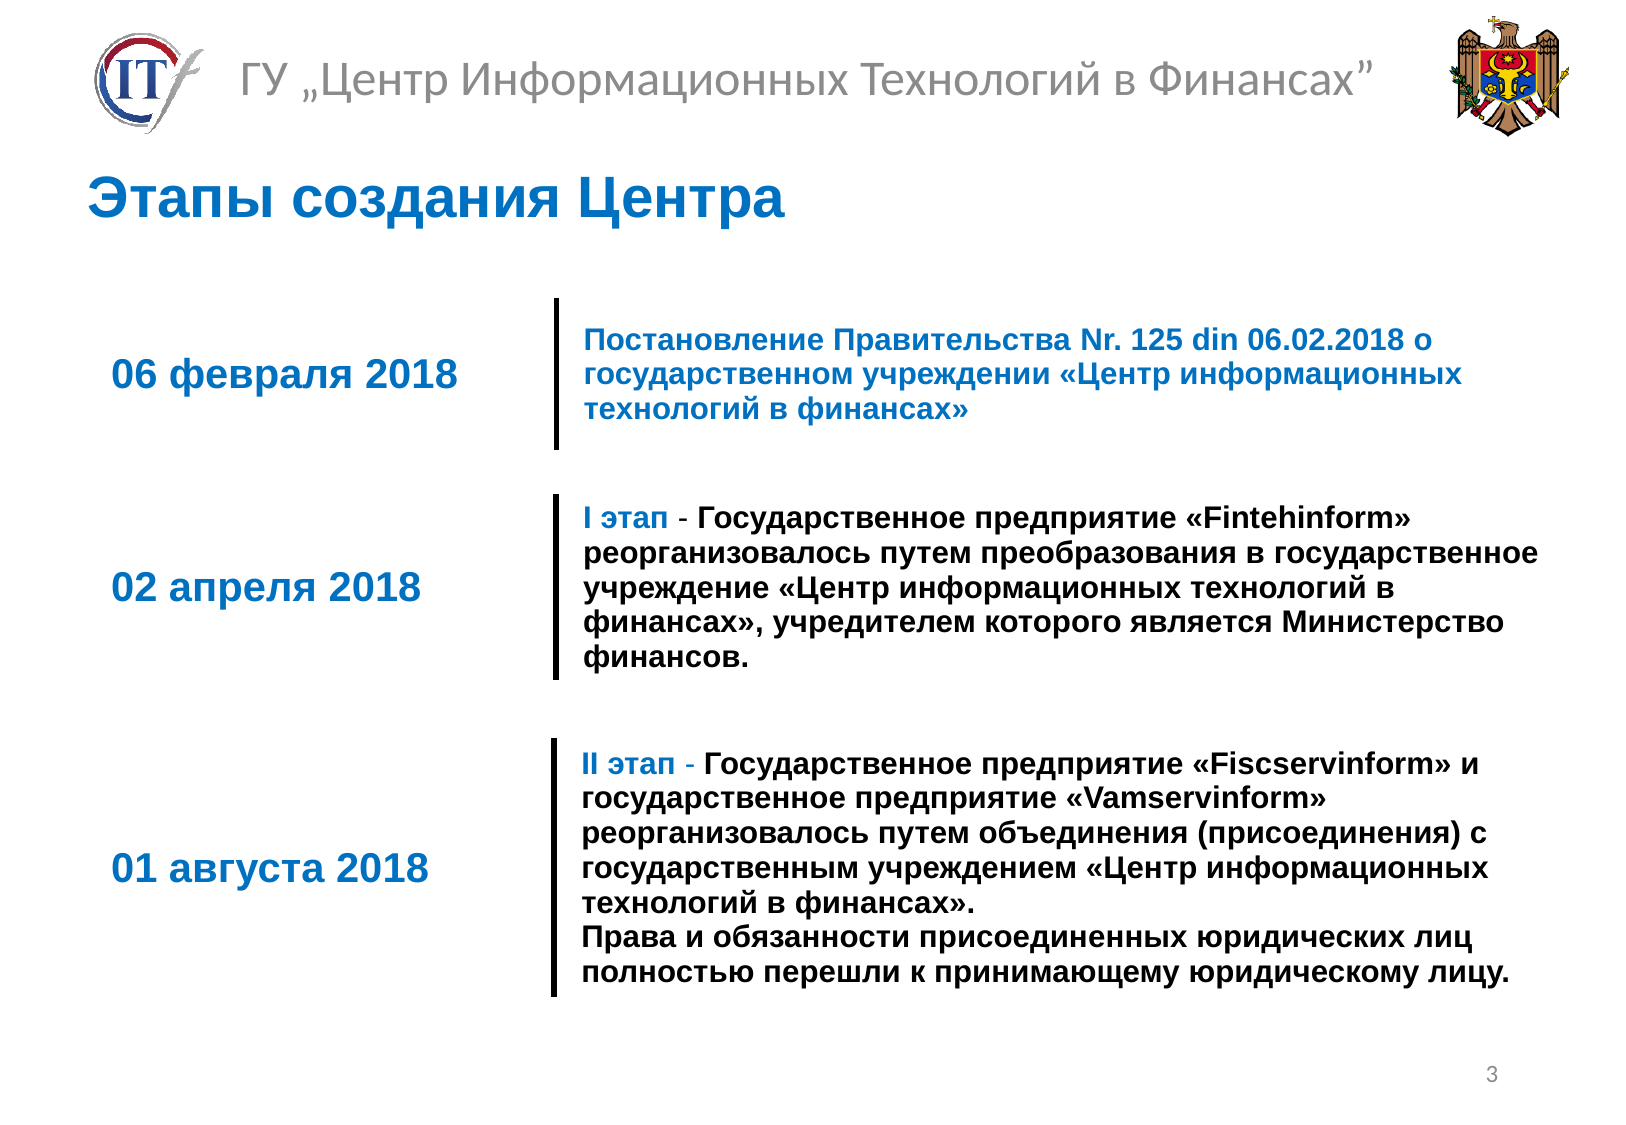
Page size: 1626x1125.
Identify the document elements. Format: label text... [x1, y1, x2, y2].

table_header Постановление Правительства Nr. 125 din 06.02.2018 о государственном учреждении «Центр информационных технологий в финансах» [559, 298, 1569, 450]
title Этапы создания Центра [24, 151, 1625, 247]
picture [1449, 16, 1569, 137]
table_header 02 апреля 2018 [99, 494, 553, 680]
table_header 06 февраля 2018 [99, 298, 554, 450]
table_header 01 августа 2018 [99, 738, 551, 997]
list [76, 9, 223, 144]
slide_number 3 [1147, 1042, 1514, 1103]
table_header II этап - Государственное предприятие «Fiscservinform» и государственное предприятие «Vamservinform» реорганизовалось путем объединения (присоединения) с государственным учреждением «Центр информационных технологий в финансах». Права и обязанности присоединенных юридических лиц полностью перешли к принимающему юридическому лицу. [557, 738, 1569, 997]
text_box ГУ „Центр Информационных Технологий в Финансах” [223, 37, 1449, 113]
table_header I этап - Государственное предприятие «Fintehinform» реорганизовалось путем преобразования в государственное учреждение «Центр информационных технологий в финансах», учредителем которого является Министерство финансов. [559, 494, 1569, 680]
